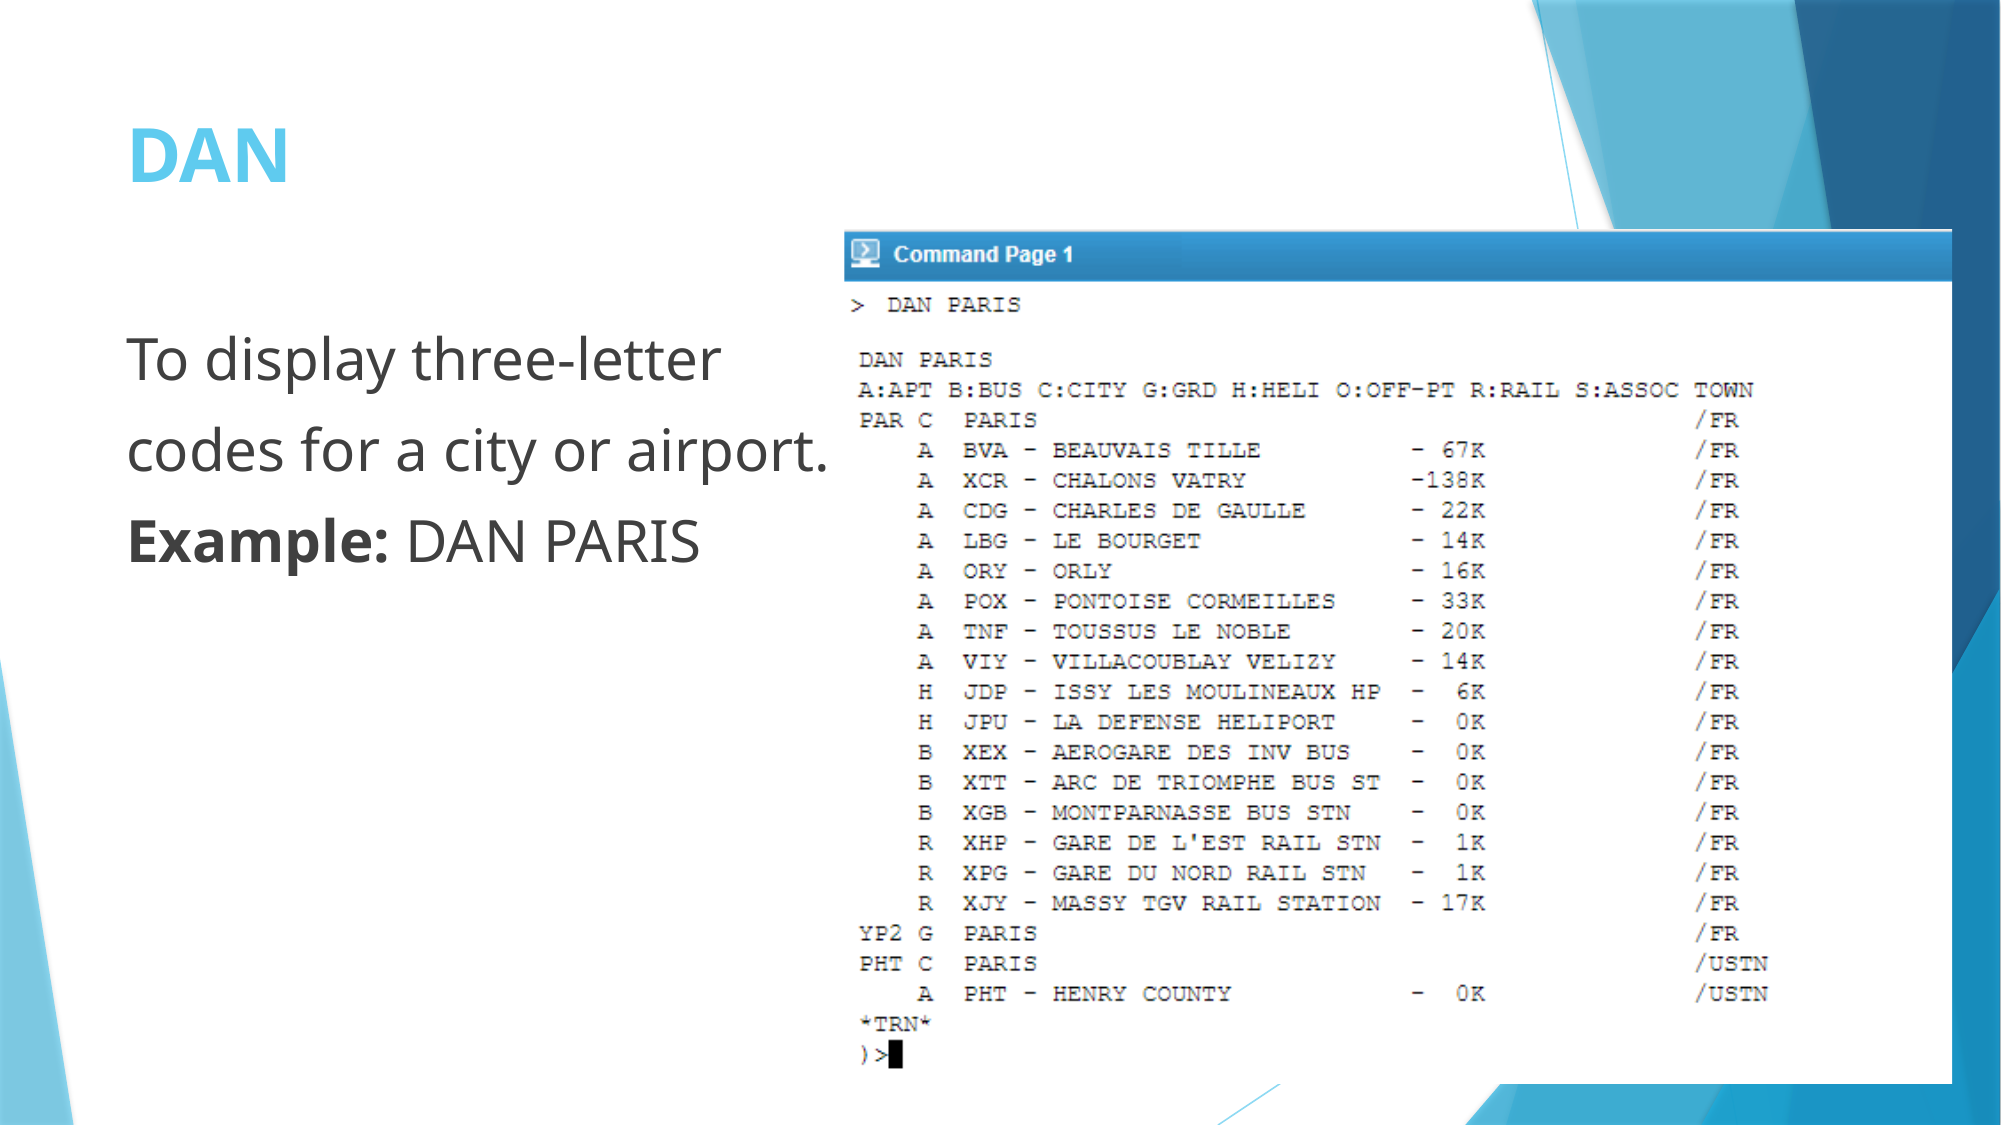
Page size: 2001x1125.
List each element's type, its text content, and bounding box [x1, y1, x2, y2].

title DAN [111, 99, 1522, 314]
list To display three-letter codes for a city or airport. Example: DAN PARIS [111, 314, 838, 952]
picture [843, 228, 1953, 1085]
